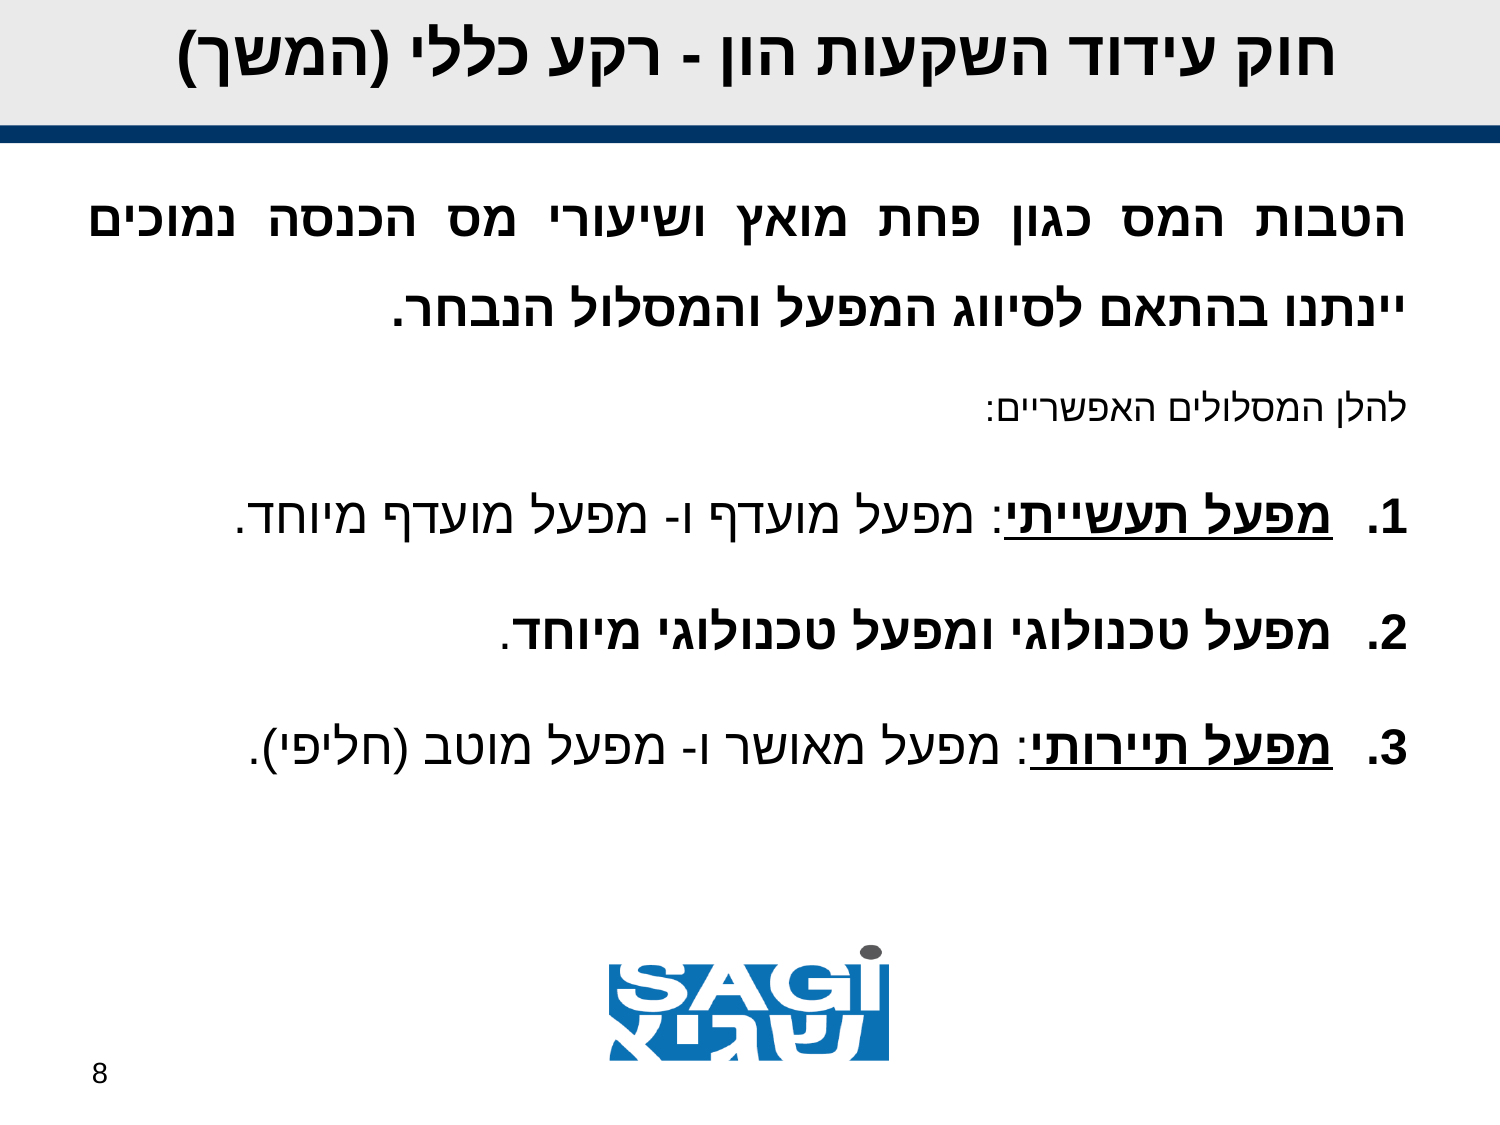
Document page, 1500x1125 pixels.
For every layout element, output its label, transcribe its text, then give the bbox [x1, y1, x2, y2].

slide_number 8 [76, 1046, 428, 1125]
list הטבות המס כגון פחת מואץ ושיעורי מס הכנסה נמוכים יינתנו בהתאם לסיווג המפעל והמסלול הנבחר. להלן המסלולים האפשריים: מפעל תעשייתי: מפעל מועדף ו- מפעל מועדף מיוחד. מפעל טכנולוגי ומפעל טכנולוגי מיוחד. מפעל תיירותי: מפעל מאושר ו- מפעל מוטב (חליפי). [72, 148, 1423, 892]
title חוק עידוד השקעות הון - רקע כללי (המשך) [74, 0, 1425, 102]
picture [596, 940, 904, 1063]
